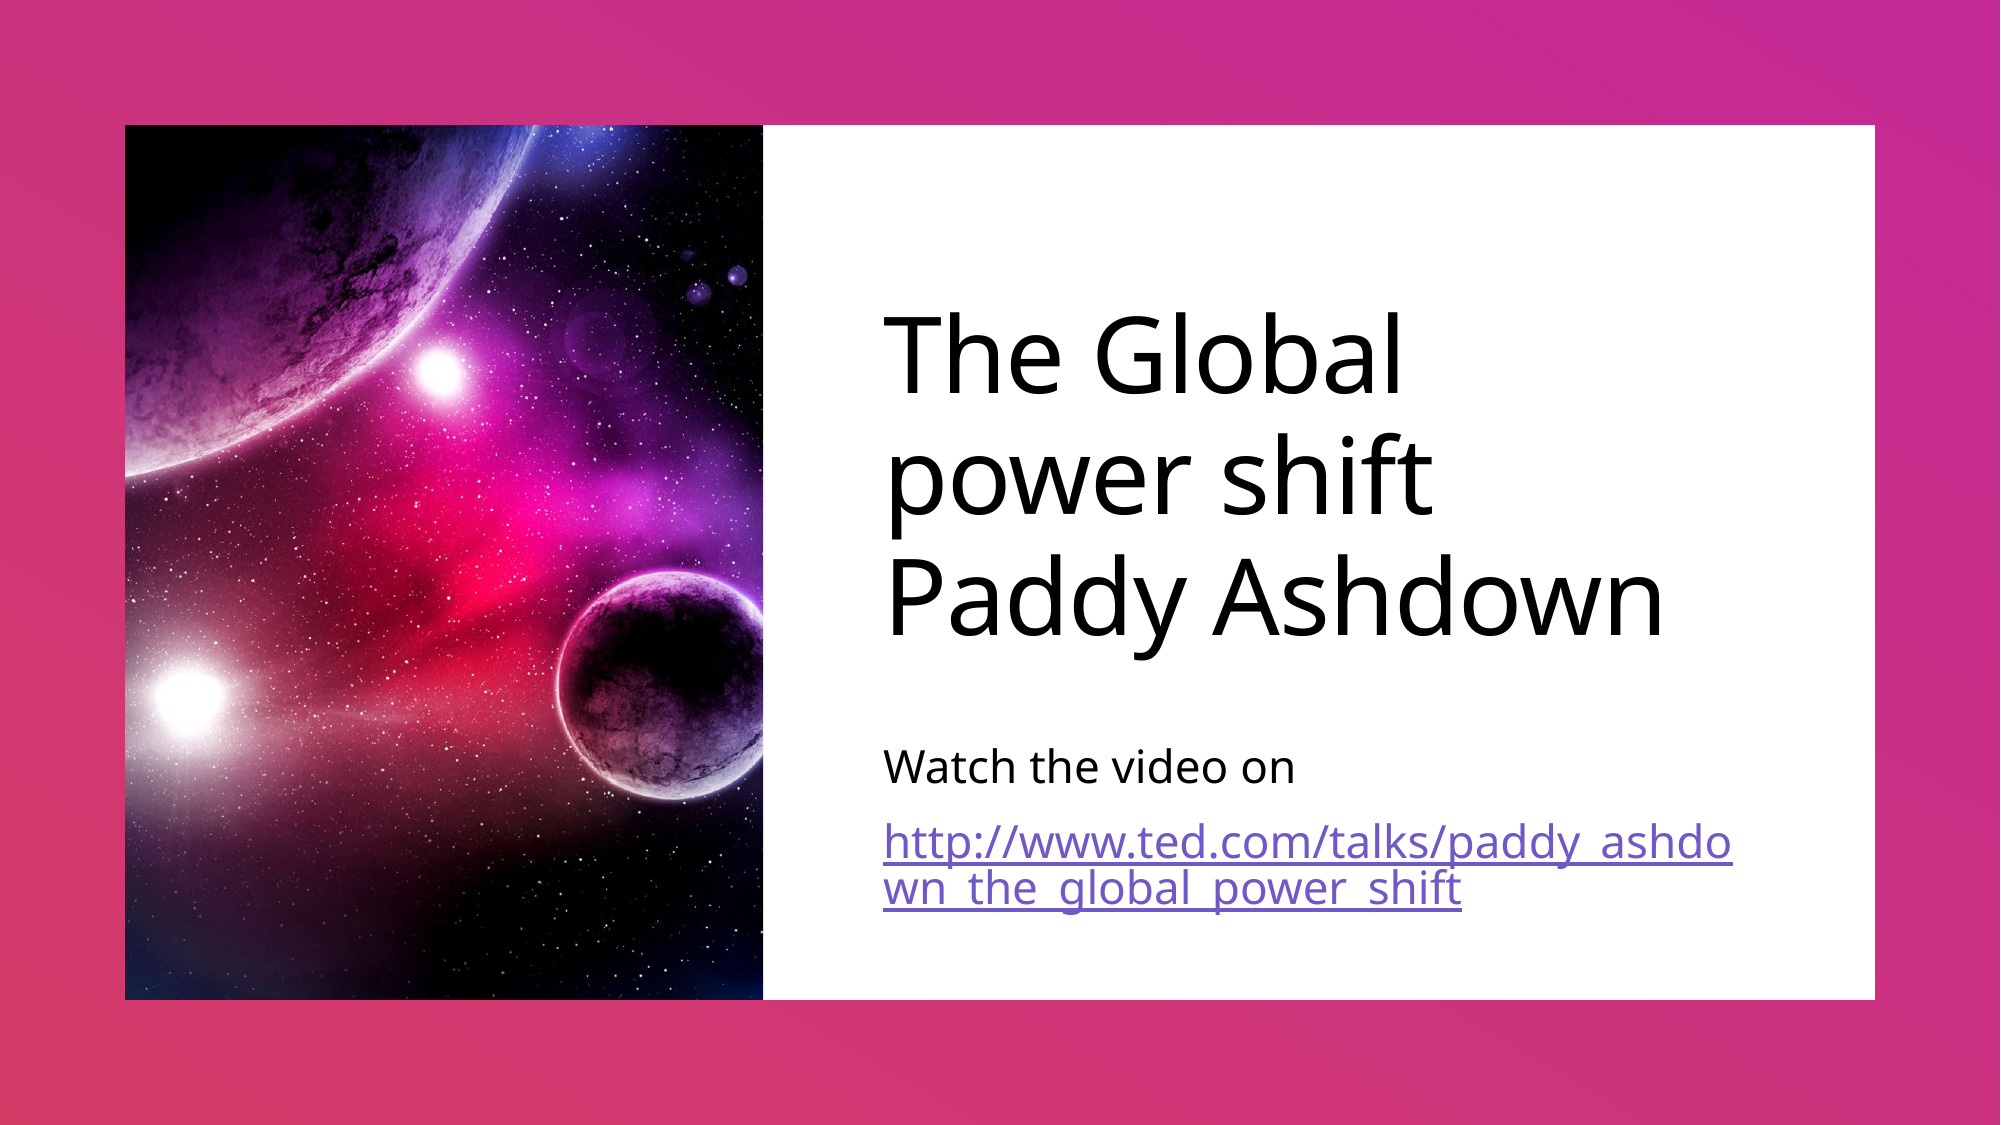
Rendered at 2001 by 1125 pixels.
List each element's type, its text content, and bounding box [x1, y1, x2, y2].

text_box [0, 0, 2000, 1125]
picture [124, 124, 764, 1001]
subtitle Watch the video on http://www.ted.com/talks/paddy_ashdown_the_global_power_shift [868, 734, 1749, 930]
title The Global power shift Paddy Ashdown [868, 248, 1749, 708]
text_box [764, 124, 1876, 1001]
